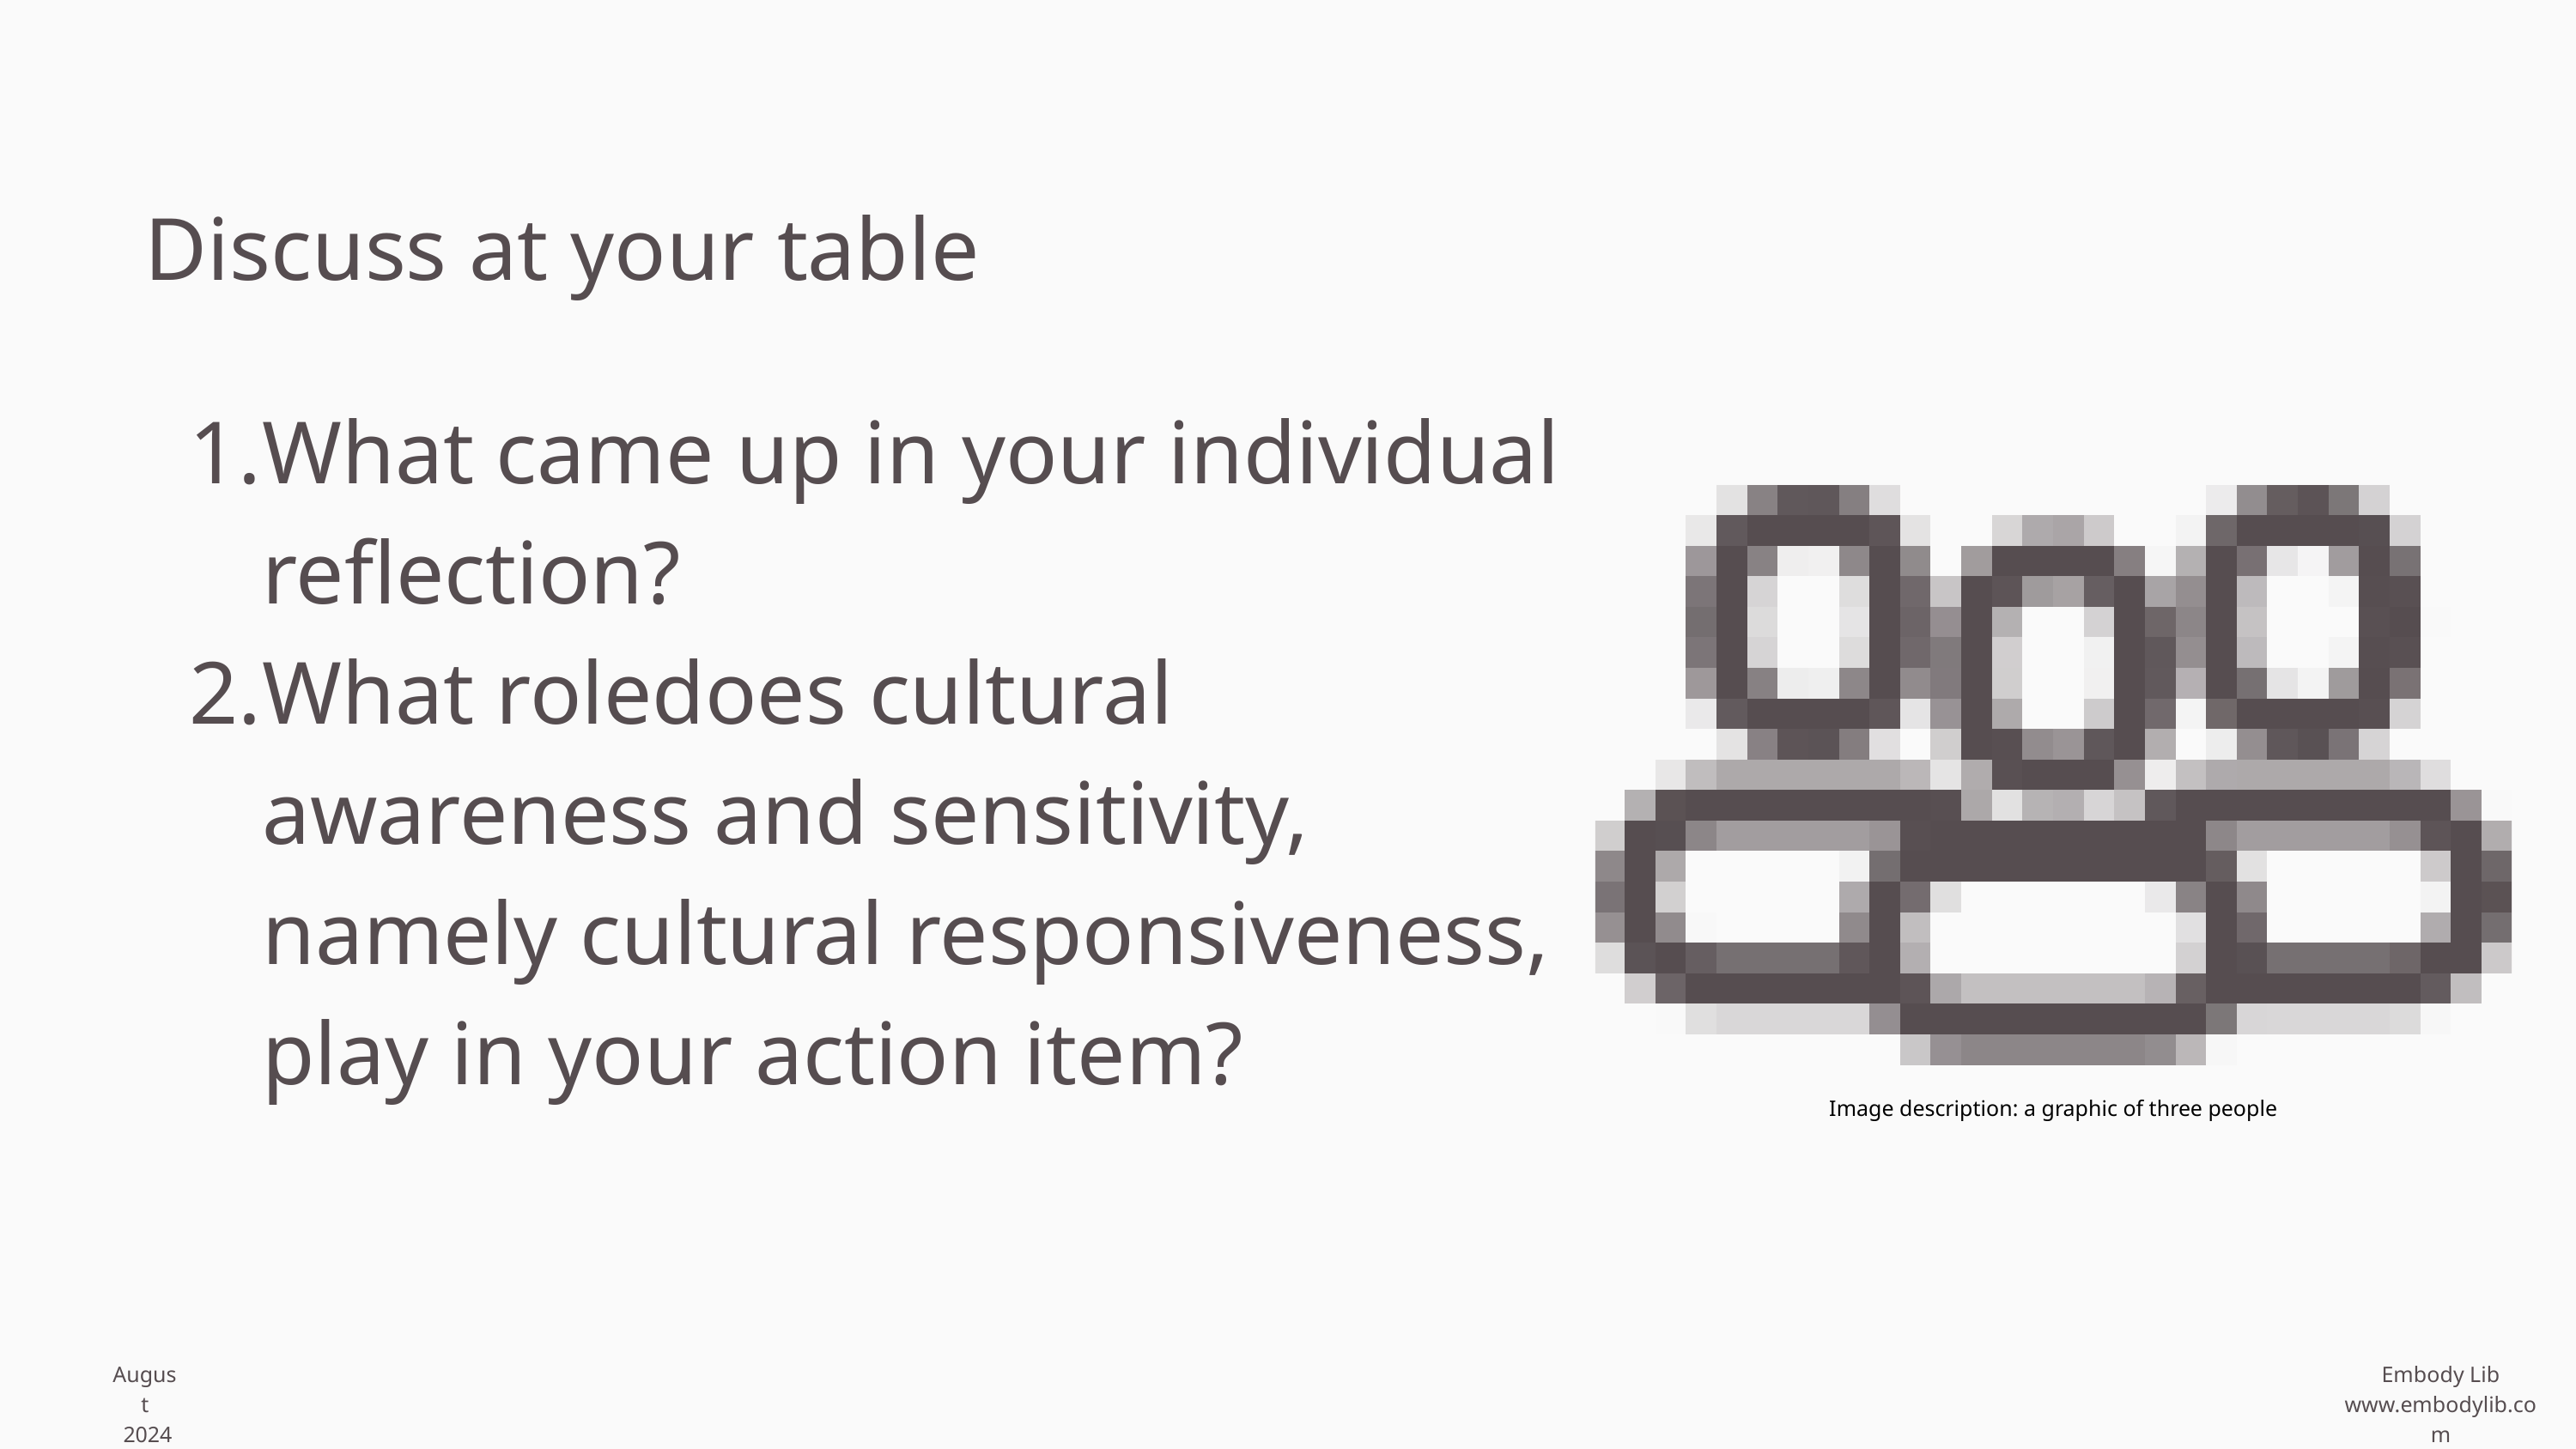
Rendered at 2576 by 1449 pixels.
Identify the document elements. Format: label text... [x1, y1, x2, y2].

text_box August 2024 [109, 1356, 181, 1447]
text_box Embody Lib www.embodylib.com [2335, 1356, 2547, 1447]
text_box Discuss at your table [144, 177, 1327, 298]
text_box Image description: a graphic of three people [1704, 1090, 2403, 1121]
text_box [1614, 485, 2512, 1065]
text_box What came up in your individual reflection? What roledoes cultural awareness and sensitivity, namely cultural responsiveness, play in your action item? [116, 380, 1614, 1102]
